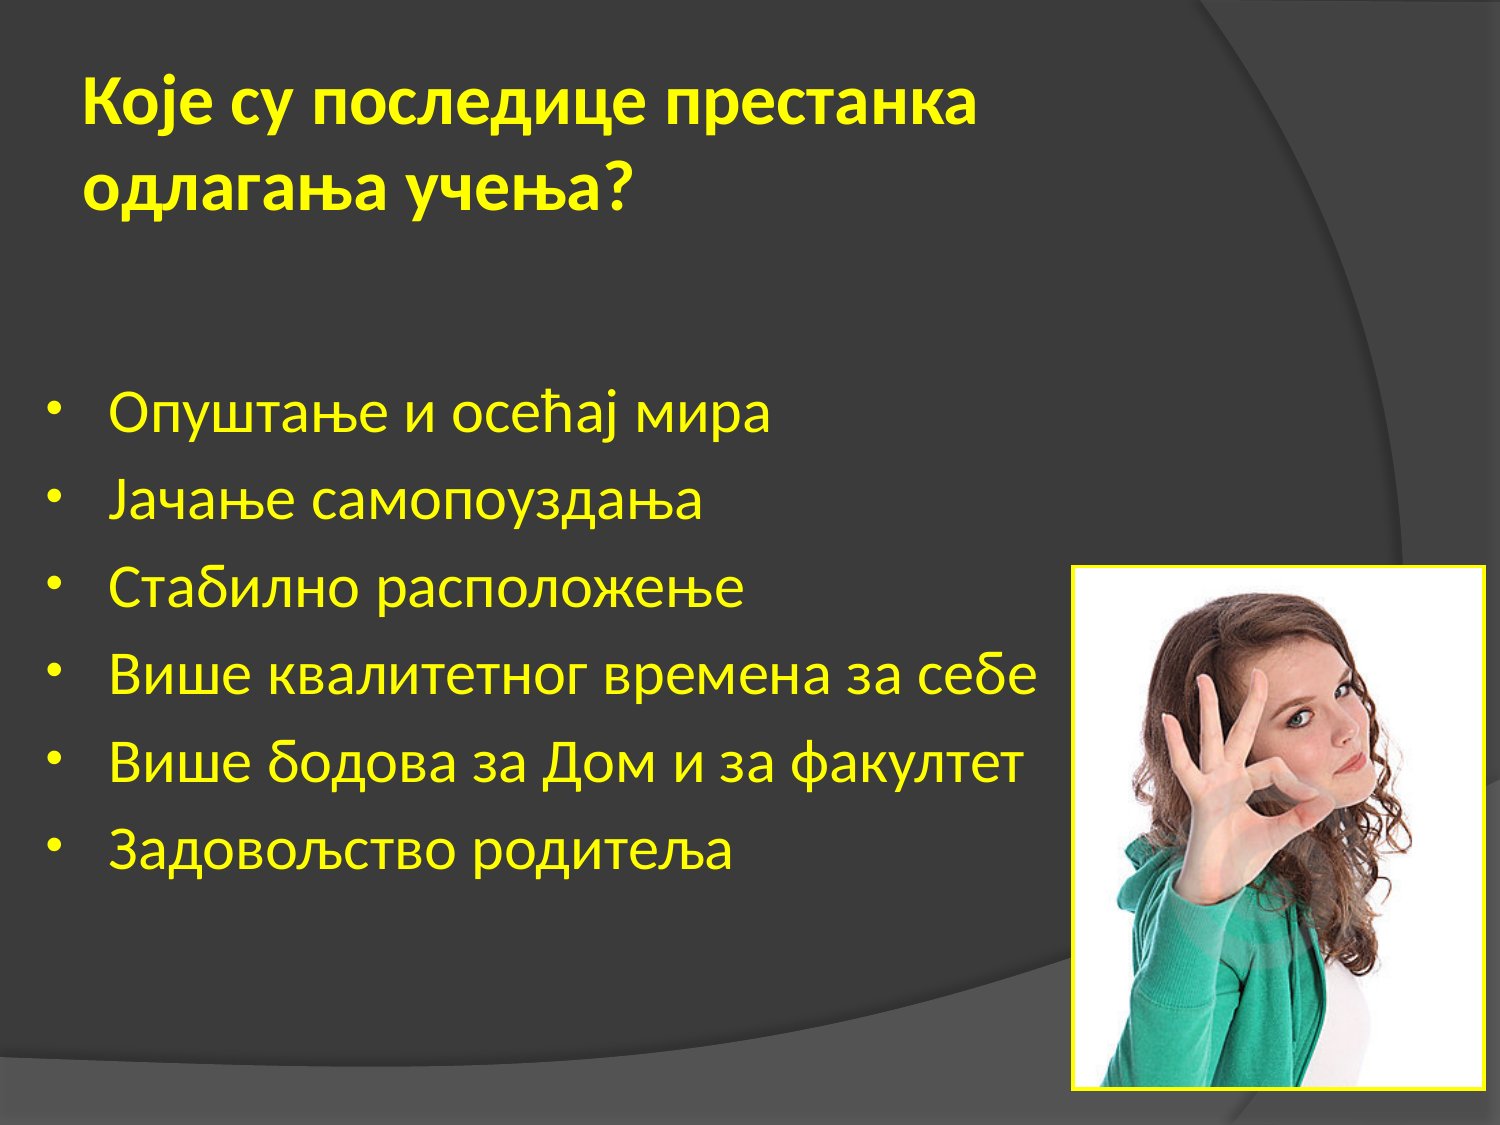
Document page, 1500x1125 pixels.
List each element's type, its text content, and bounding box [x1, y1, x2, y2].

title Које су последице престанка одлагања учења? [75, 45, 1300, 233]
list Опуштање и осећај мира Јачање самопоуздања Стабилно расположење Више квалитетног времена за себе Више бодова за Дом и за факултет Задовољство родитеља [24, 362, 1250, 1105]
picture [1074, 567, 1483, 1088]
